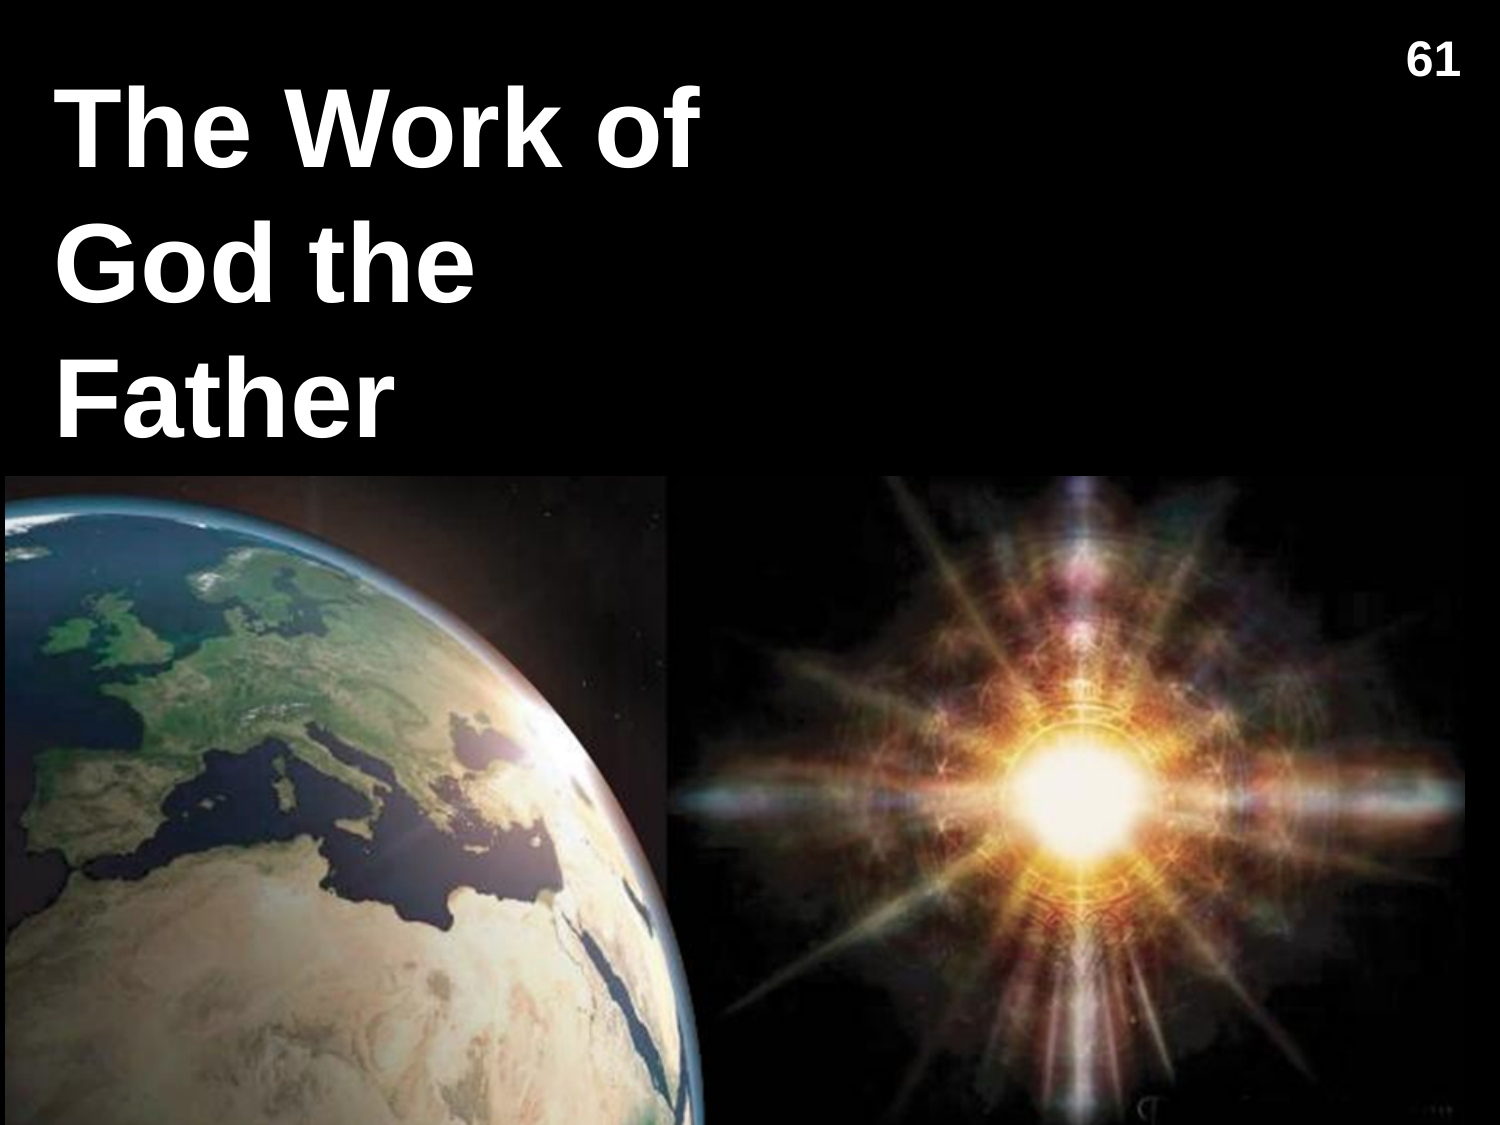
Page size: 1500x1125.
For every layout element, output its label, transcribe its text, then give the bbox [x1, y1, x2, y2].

text_box 61 [1309, 18, 1476, 94]
title The Work of God the Father [38, 0, 856, 474]
picture [5, 476, 1465, 1125]
